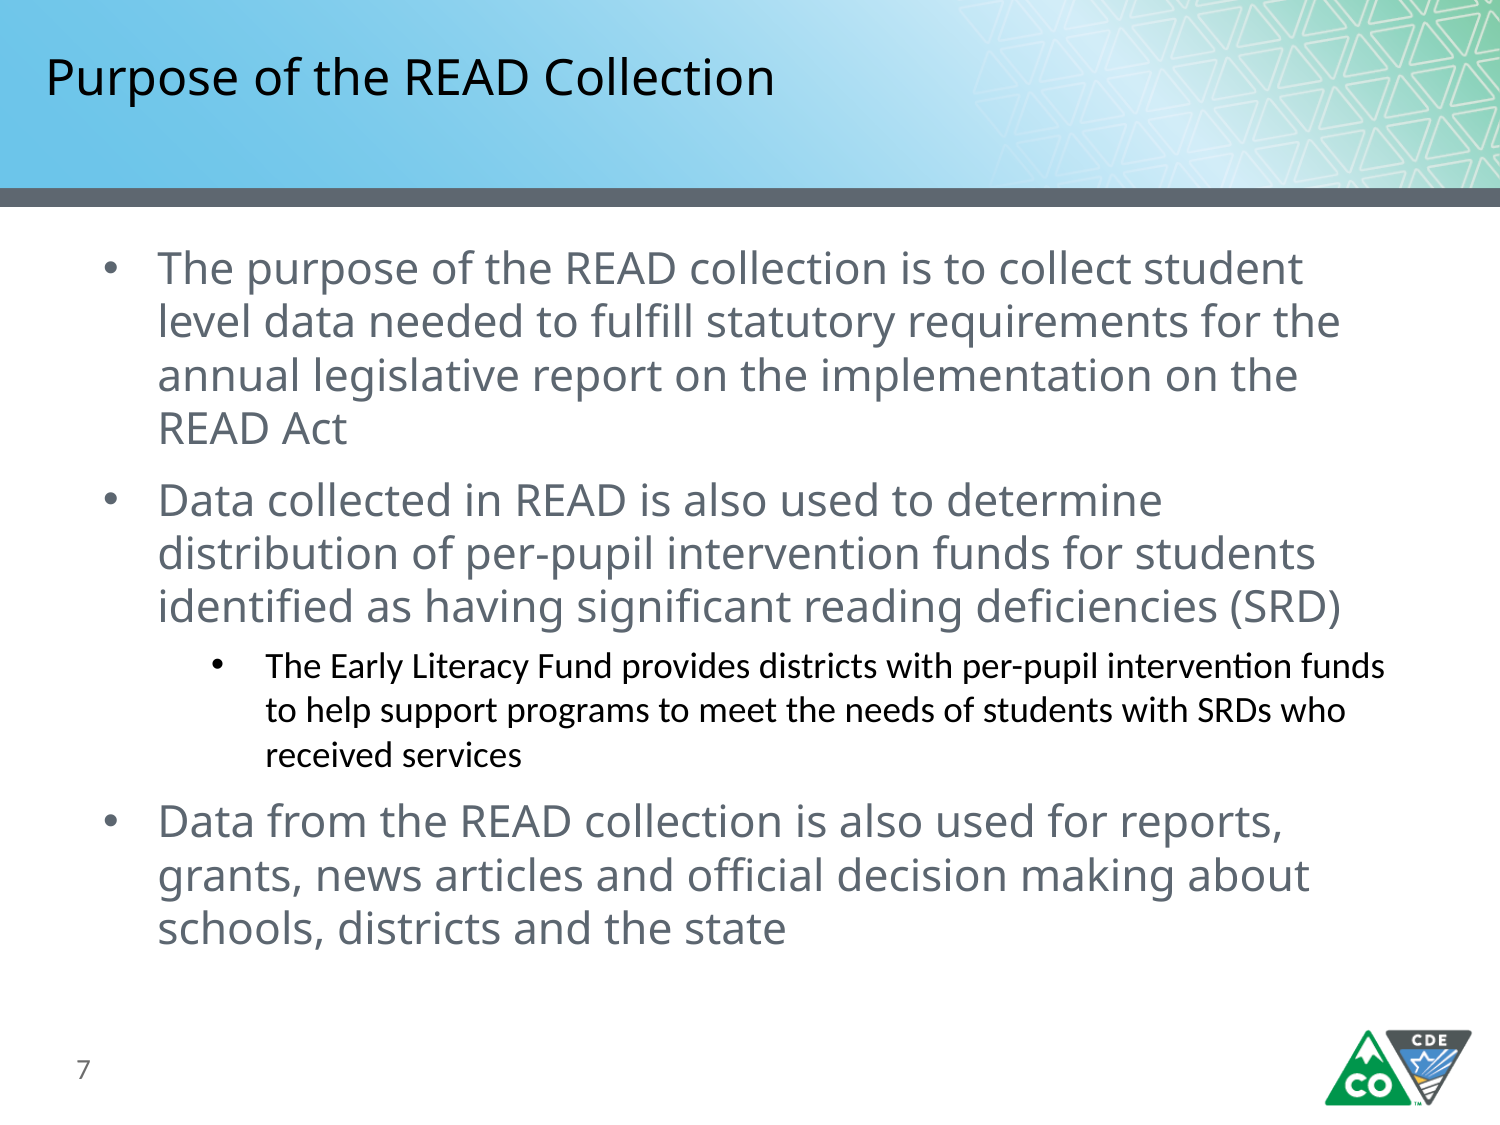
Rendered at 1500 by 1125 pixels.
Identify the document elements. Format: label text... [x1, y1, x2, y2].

list The purpose of the READ collection is to collect student level data needed to fulfill statutory requirements for the annual legislative report on the implementation on the READ Act Data collected in READ is also used to determine distribution of per-pupil intervention funds for students identified as having significant reading deficiencies (SRD) The Early Literacy Fund provides districts with per-pupil intervention funds to help support programs to meet the needs of students with SRDs who received services Data from the READ collection is also used for reports, grants, news articles and official decision making about schools, districts and the state [103, 239, 1397, 954]
picture [0, 0, 1500, 207]
picture [1312, 1021, 1482, 1113]
slide_number 7 [45, 1042, 122, 1103]
title Purpose of the READ Collection [45, 45, 1339, 162]
